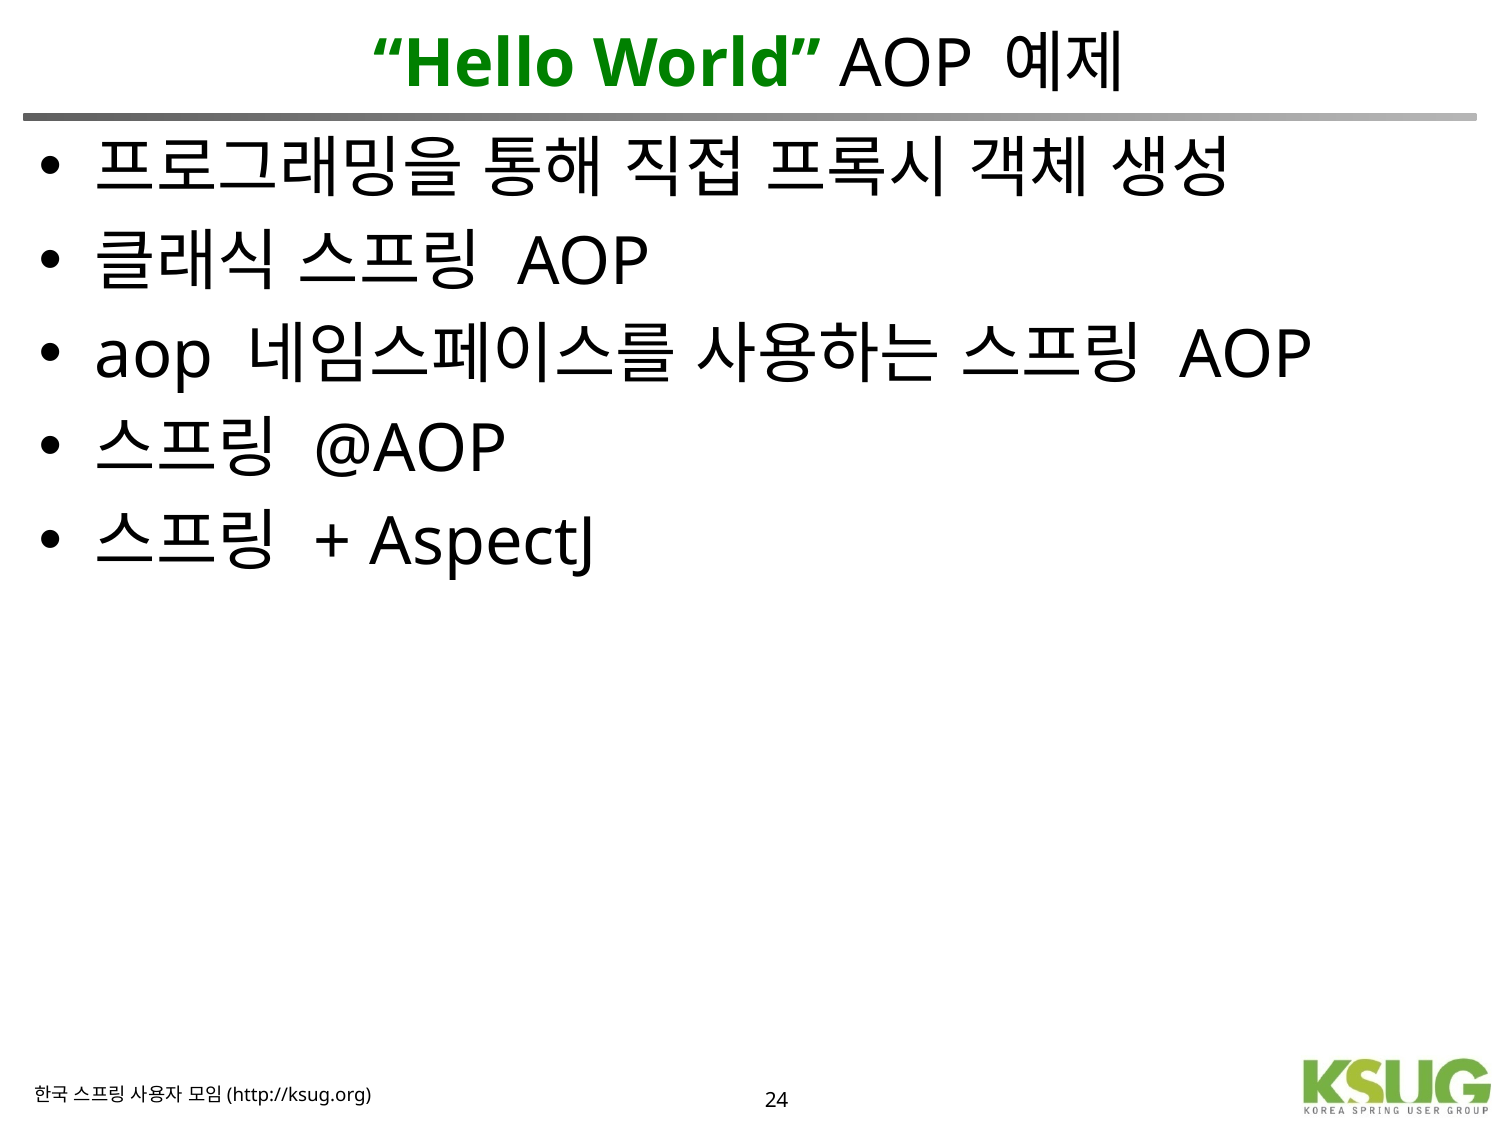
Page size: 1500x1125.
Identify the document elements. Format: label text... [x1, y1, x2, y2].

list 프로그래밍을 통해 직접 프록시 객체 생성 클래식 스프링 AOP aop 네임스페이스를 사용하는 스프링 AOP 스프링 @AOP 스프링 + AspectJ [23, 117, 1477, 1043]
picture [1300, 1055, 1492, 1118]
title “Hello World” AOP 예제 [23, 11, 1477, 108]
